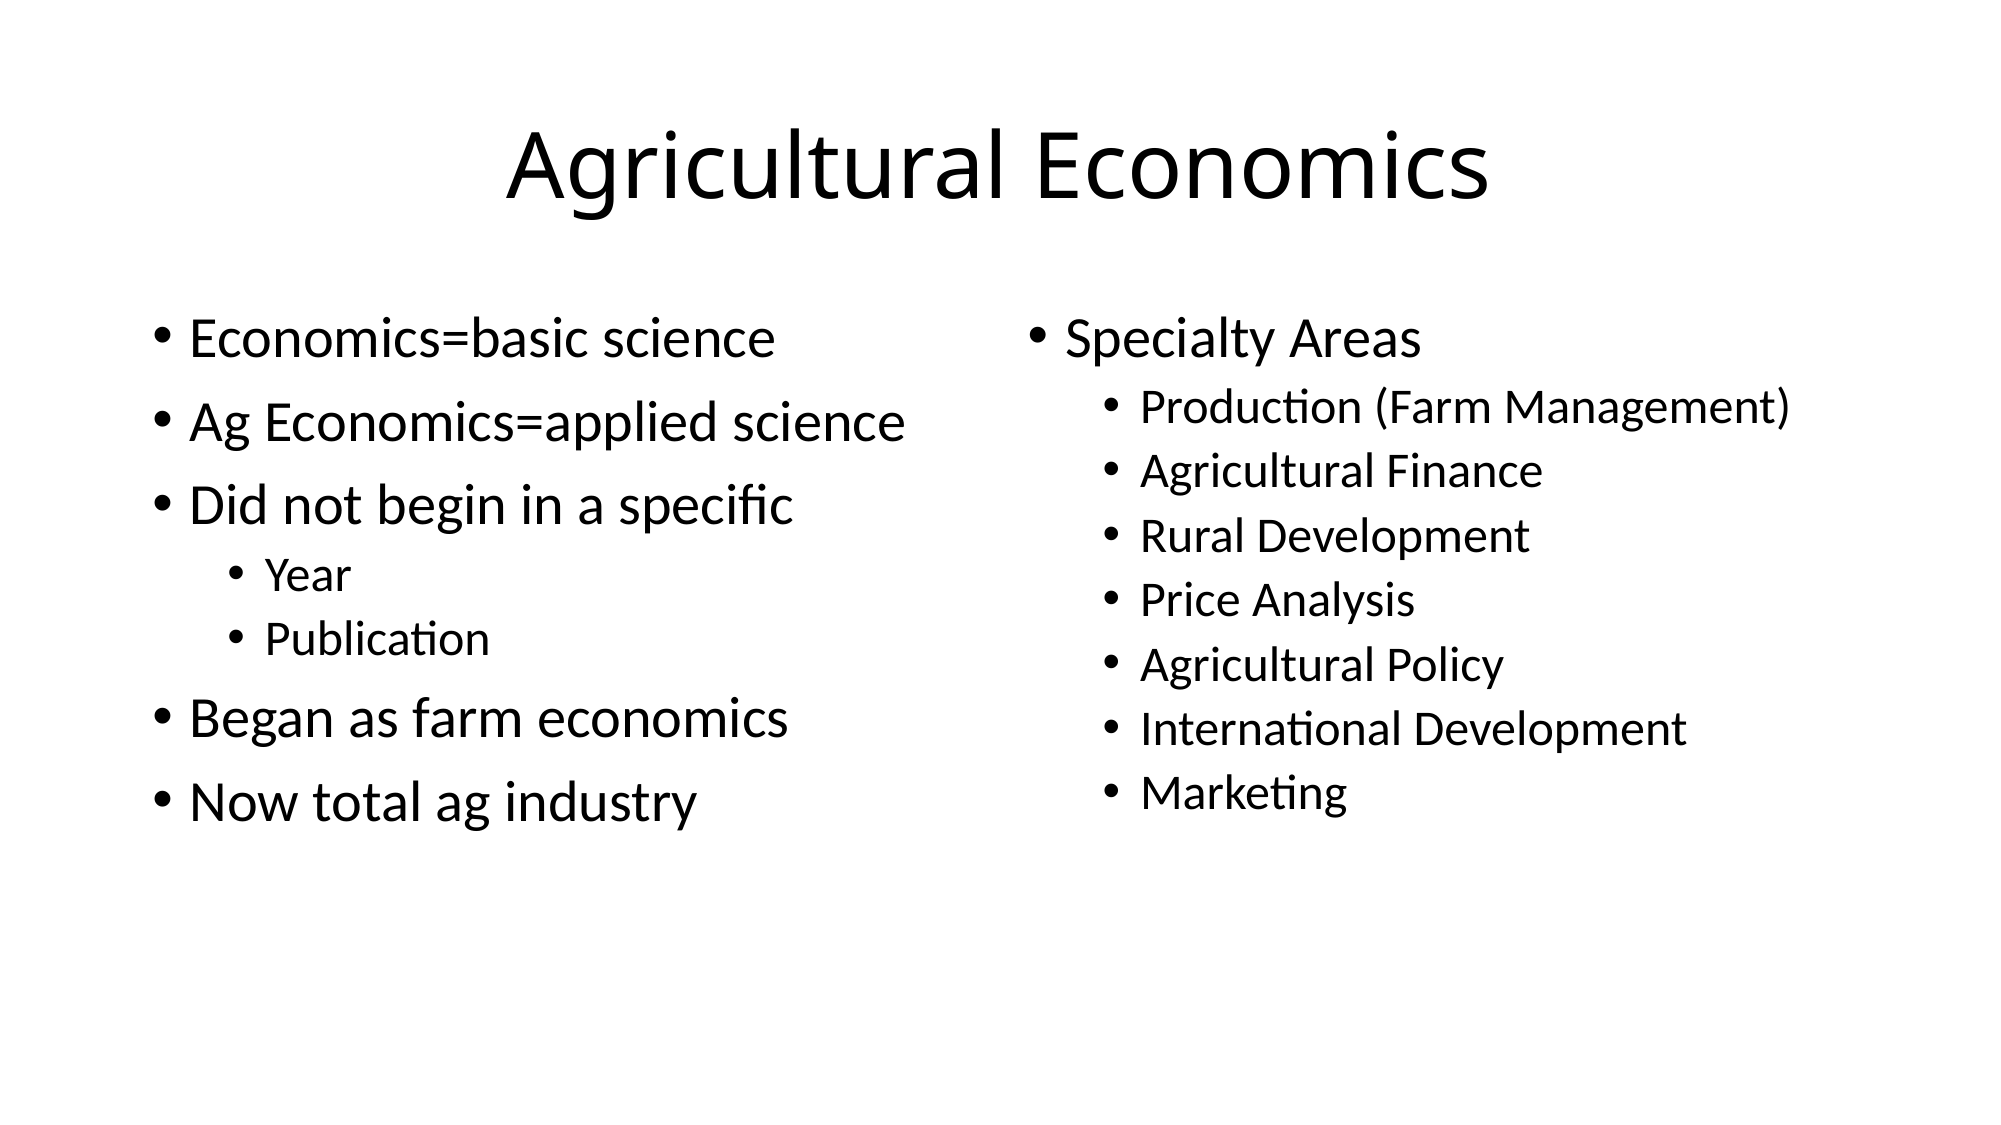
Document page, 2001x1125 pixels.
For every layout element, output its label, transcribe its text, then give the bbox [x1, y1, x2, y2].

list Economics=basic science Ag Economics=applied science Did not begin in a specific Year Publication Began as farm economics Now total ag industry [137, 299, 988, 1014]
title Agricultural Economics [137, 59, 1863, 278]
list Specialty Areas Production (Farm Management) Agricultural Finance Rural Development Price Analysis Agricultural Policy International Development Marketing [1012, 299, 1863, 1014]
